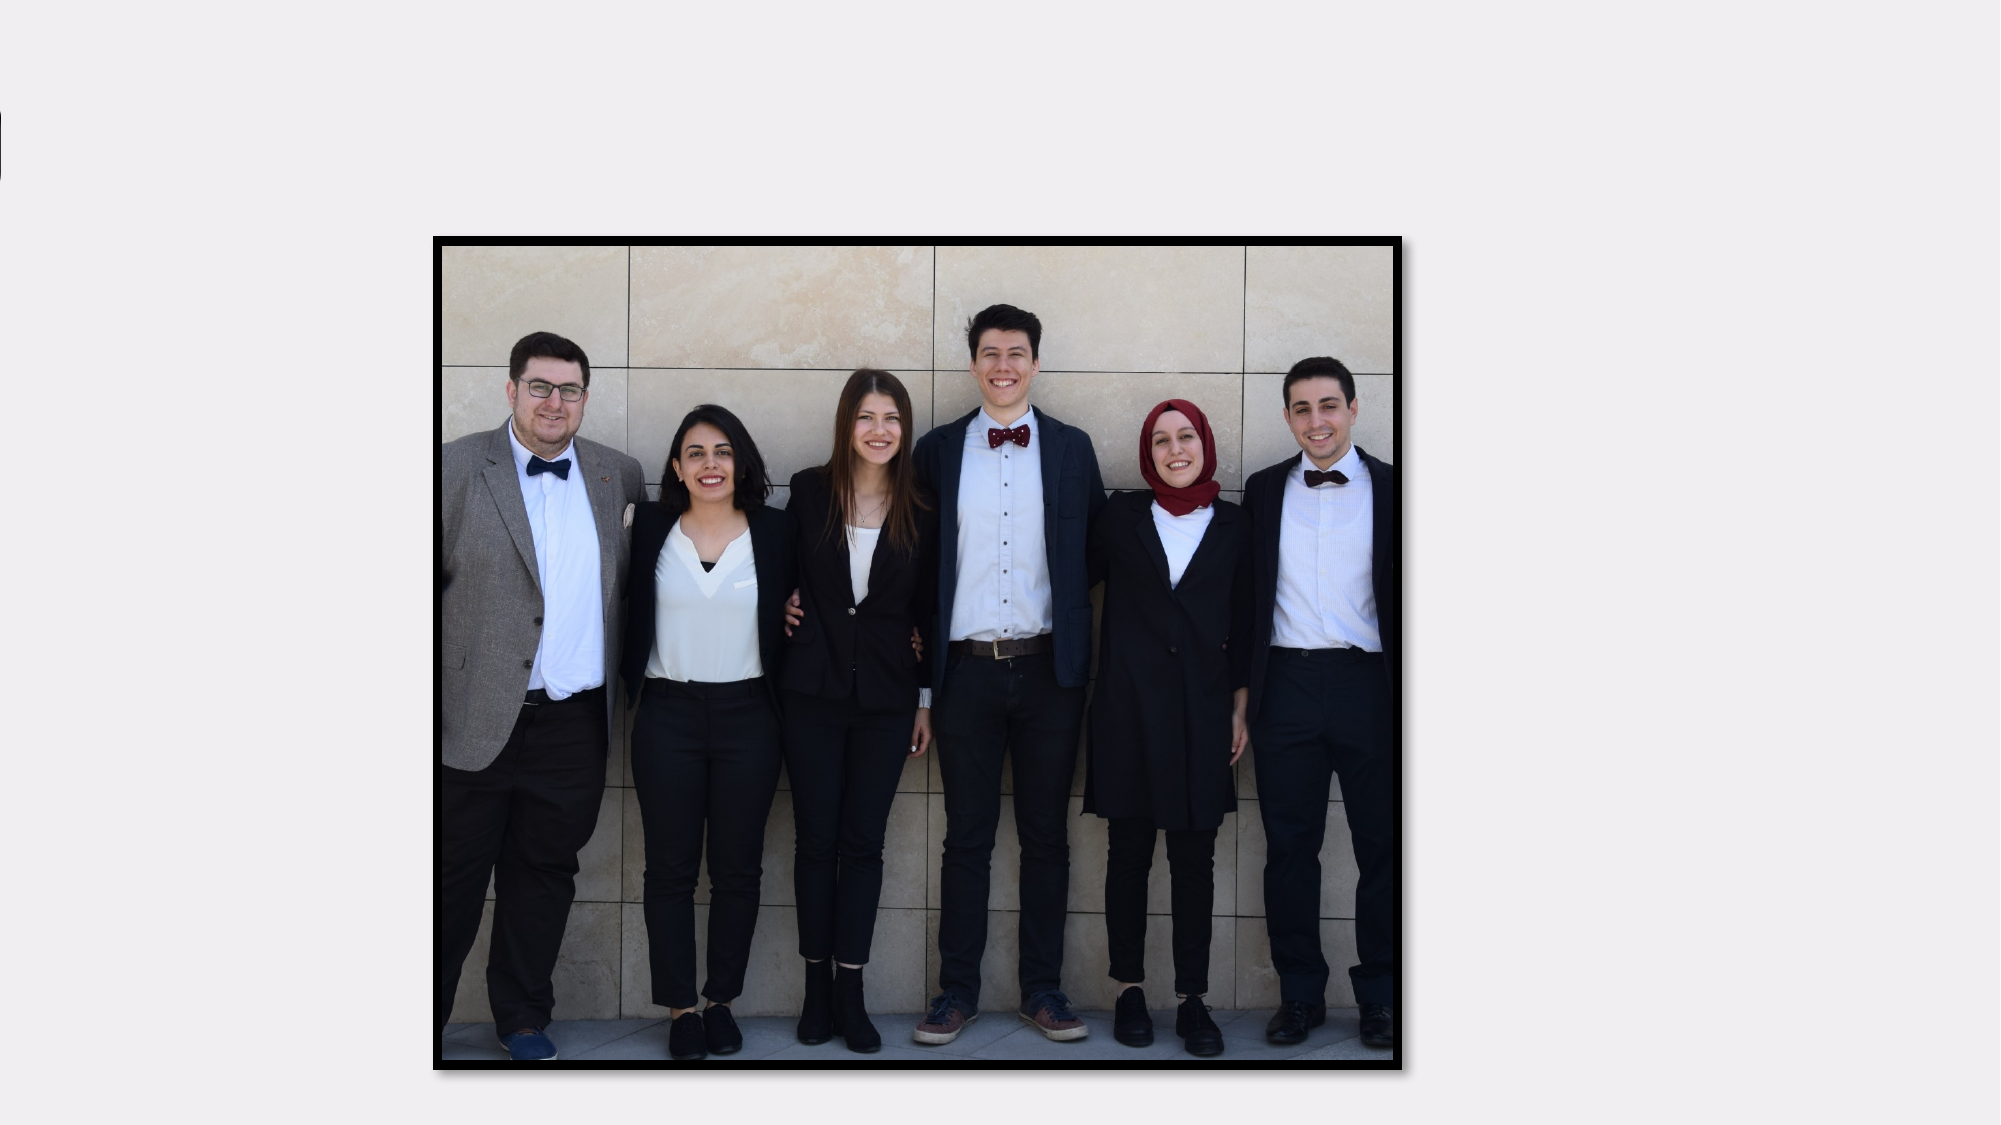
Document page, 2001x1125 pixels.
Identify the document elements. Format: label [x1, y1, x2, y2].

picture [441, 245, 1394, 1061]
